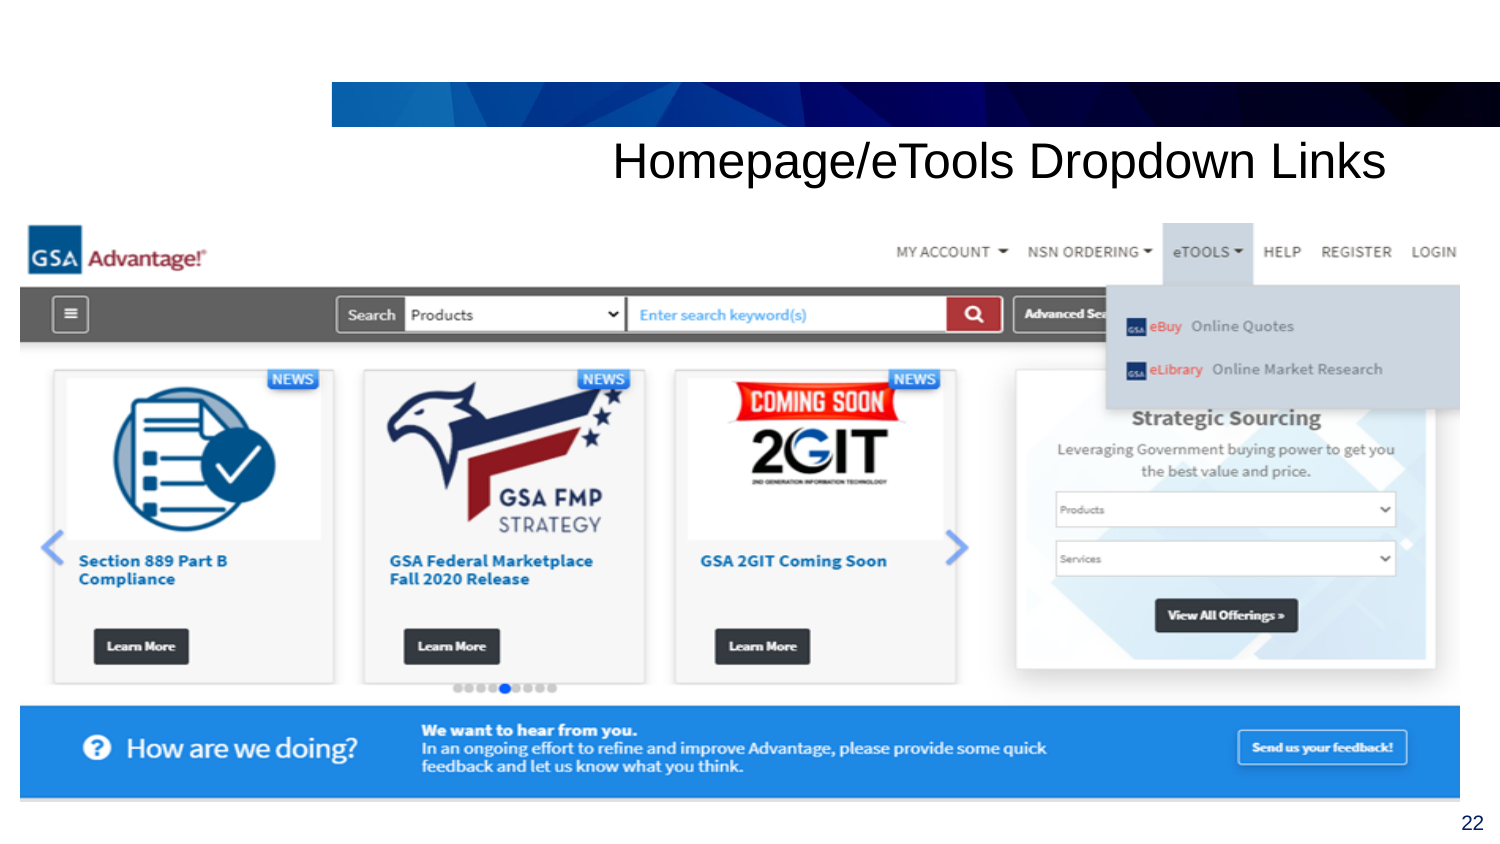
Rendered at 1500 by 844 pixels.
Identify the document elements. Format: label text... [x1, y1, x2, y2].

picture [331, 82, 1500, 127]
picture [19, 223, 1460, 803]
text_box Homepage/eTools Dropdown Links [112, 105, 1387, 211]
